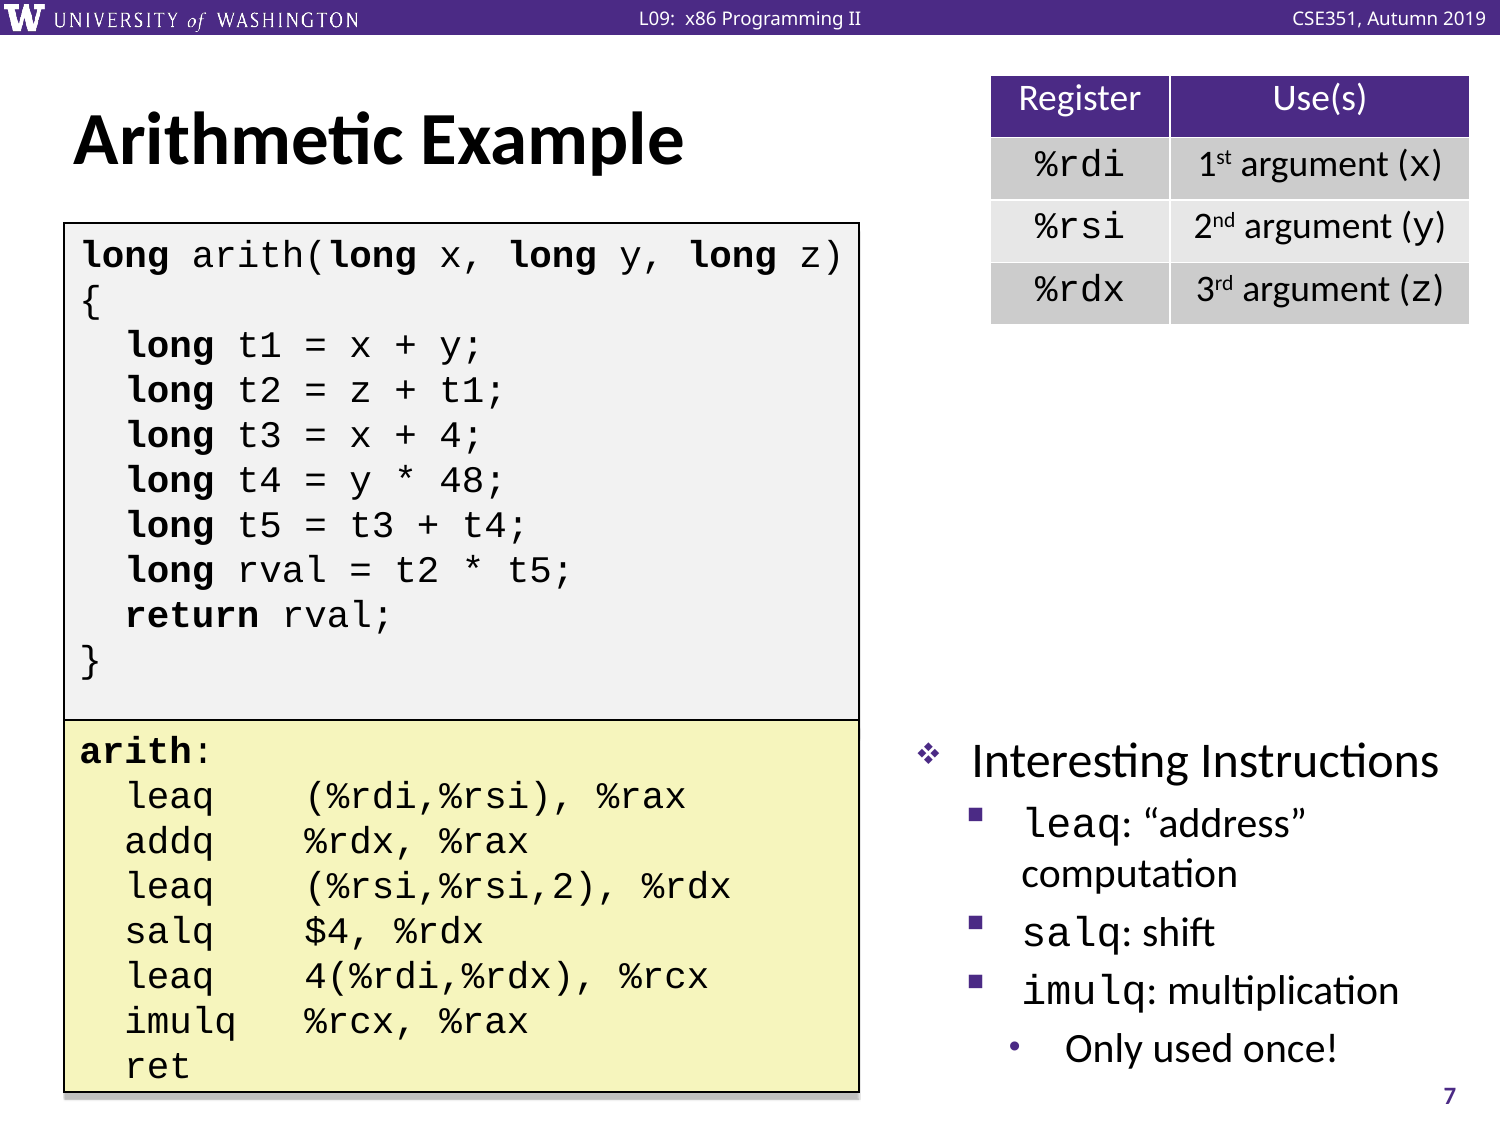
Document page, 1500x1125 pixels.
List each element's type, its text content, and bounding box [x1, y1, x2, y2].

table_cell %rdi [991, 138, 1169, 199]
table_header Register [991, 76, 1169, 137]
table_header Use(s) [1171, 76, 1469, 137]
table_cell 2nd argument (y) [1171, 201, 1469, 262]
text_box long arith(long x, long y, long z) { long t1 = x + y; long t2 = z + t1; long t3 = x + 4; long t4 = y * 48; long t5 = t3 + t4; long rval = t2 * t5; return rval; } [64, 223, 860, 719]
slide_number 7 [1400, 1096, 1500, 1125]
table_cell 1st argument (x) [1171, 138, 1469, 199]
table_cell %rdx [991, 263, 1169, 324]
title Arithmetic Example [58, 71, 1438, 198]
text_box arith: leaq (%rdi,%rsi), %rax addq %rdx, %rax leaq (%rsi,%rsi,2), %rdx salq $4, %rdx leaq 4(%rdi,%rdx), %rcx imulq %rcx, %rax ret [64, 719, 860, 1093]
table_cell %rsi [991, 201, 1169, 262]
table_cell 3rd argument (z) [1171, 263, 1469, 324]
list Interesting Instructions leaq: “address” computation salq: shift imulq: multiplication Only used once! [899, 719, 1500, 1096]
picture [4, 4, 358, 32]
